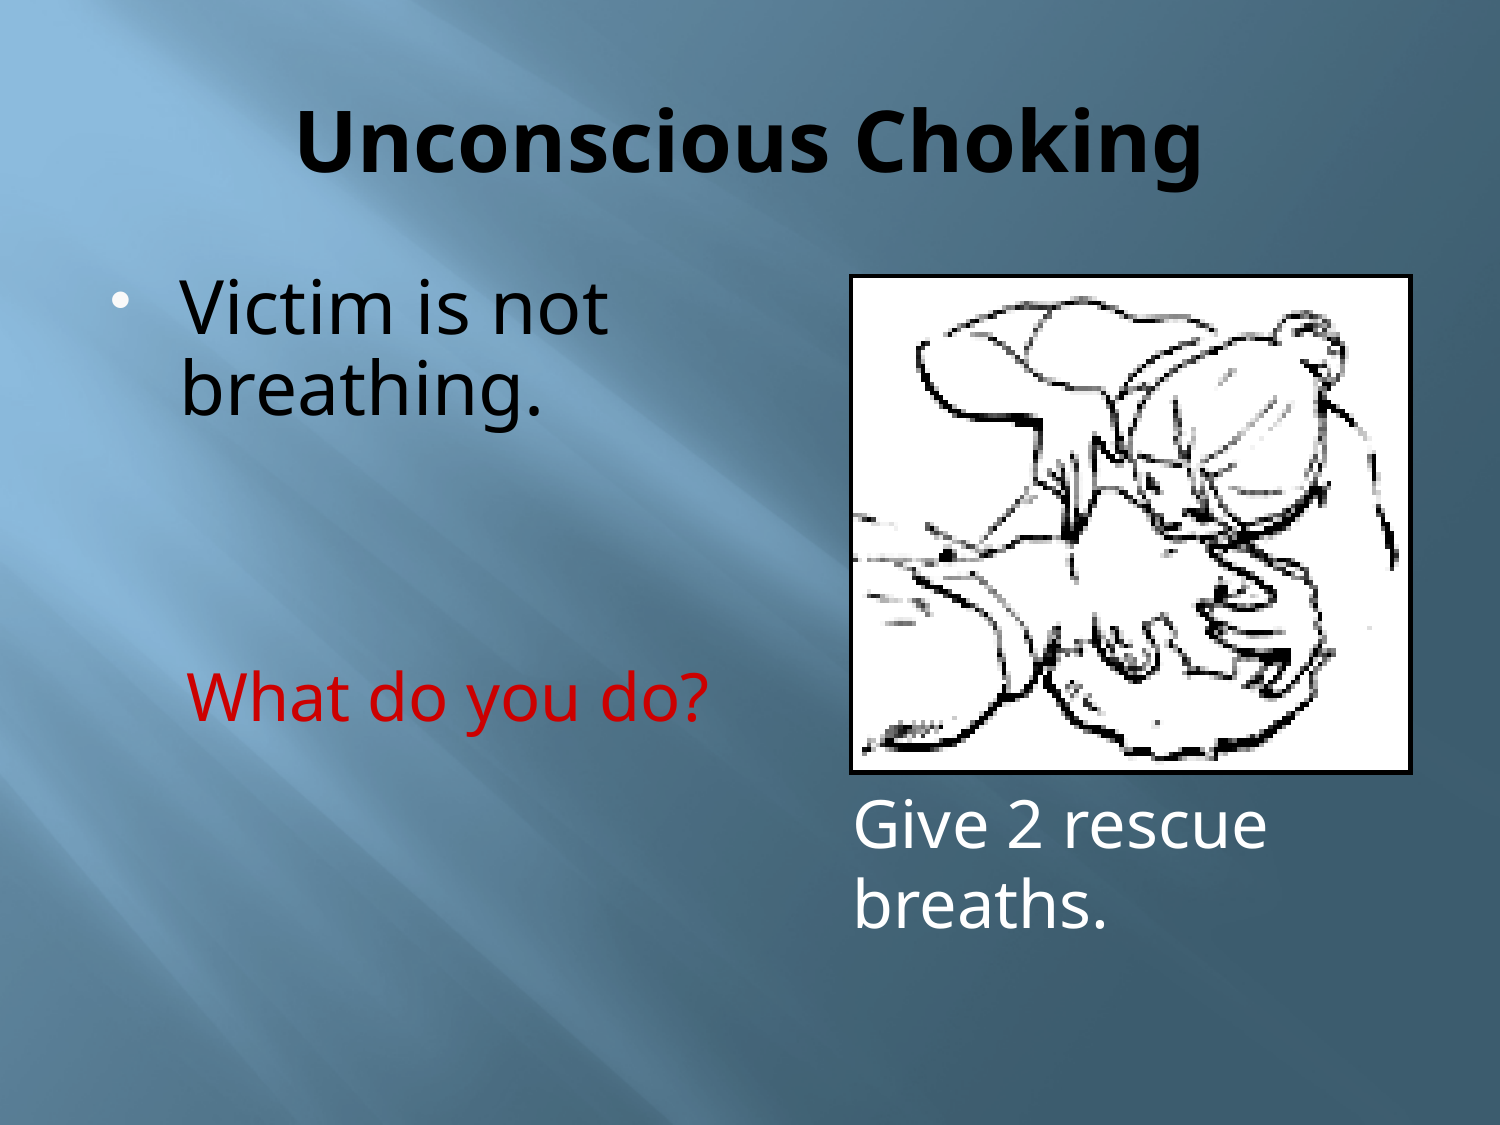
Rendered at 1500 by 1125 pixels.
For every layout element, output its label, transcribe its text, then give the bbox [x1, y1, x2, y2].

list Victim is not breathing. What do you do? [74, 262, 738, 1006]
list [849, 274, 1414, 776]
title Unconscious Choking [75, 45, 1425, 233]
text_box Give 2 rescue breaths. [837, 774, 1425, 950]
